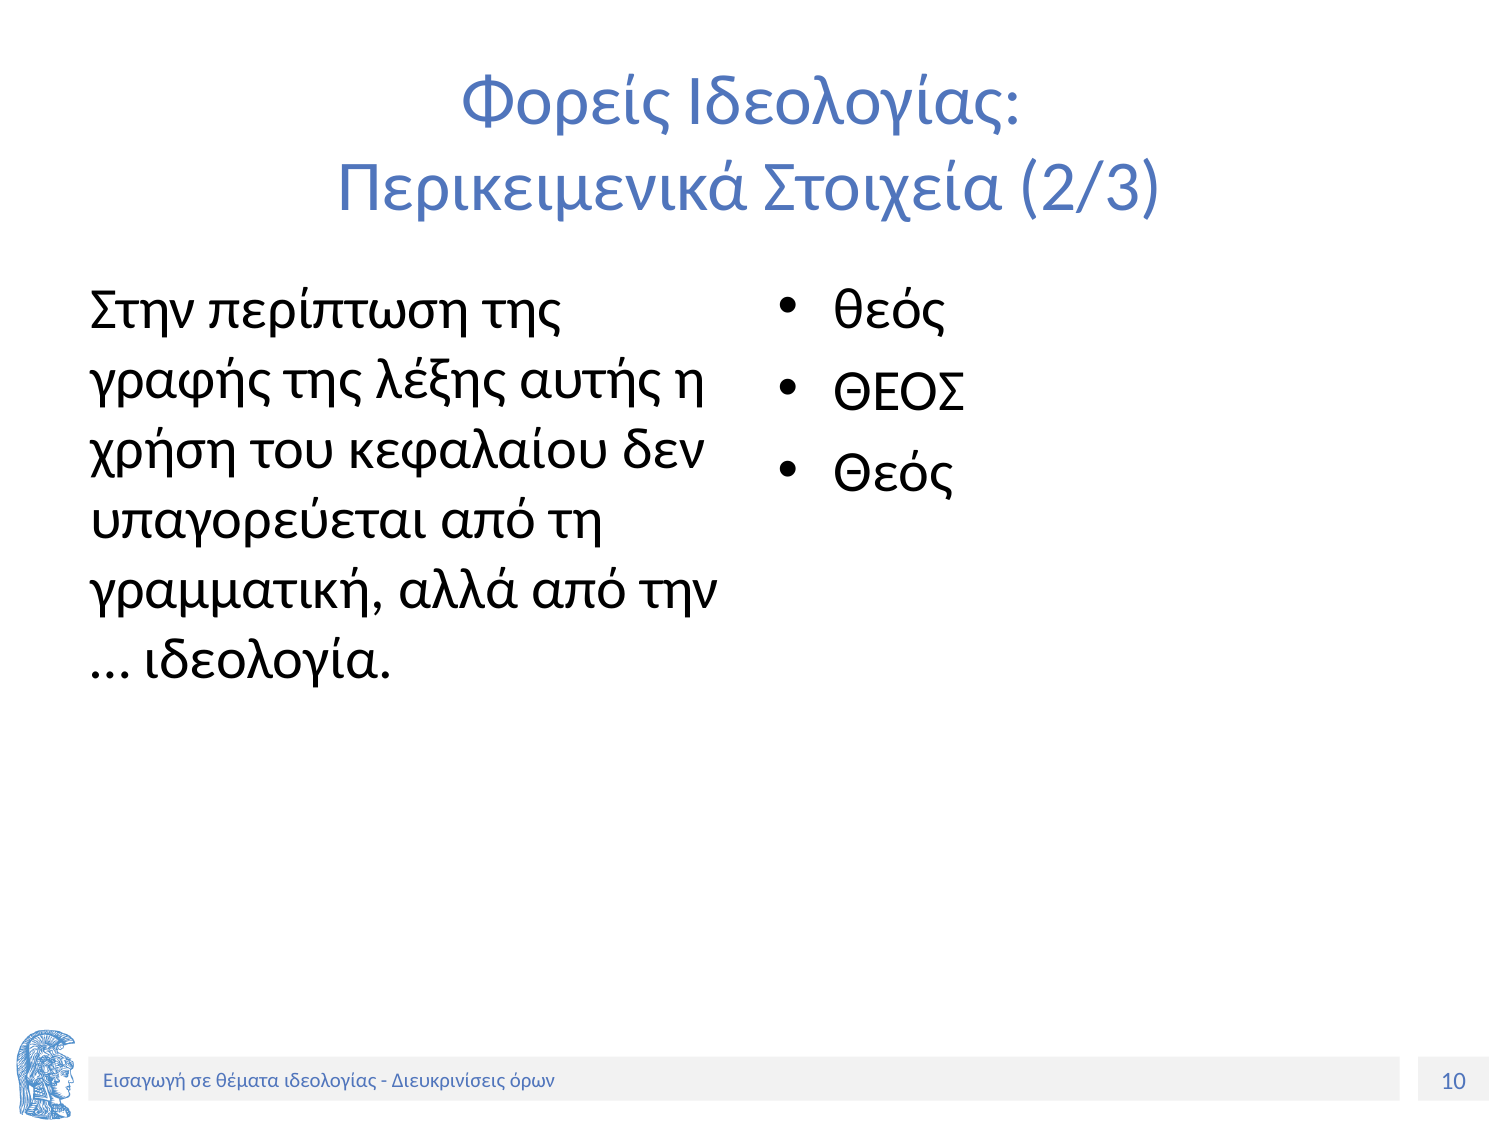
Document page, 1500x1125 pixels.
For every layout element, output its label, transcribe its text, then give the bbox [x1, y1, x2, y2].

picture [9, 1026, 81, 1120]
list Στην περίπτωση της γραφής της λέξης αυτής η χρήση του κεφαλαίου δεν υπαγορεύεται από τη γραμματική, αλλά από την … ιδεολογία. [75, 262, 738, 1005]
list θεός ΘΕΟΣ Θεός [762, 262, 1425, 1005]
title Φορείς Ιδεολογίας: Περικειμενικά Στοιχεία (2/3) [75, 45, 1425, 233]
